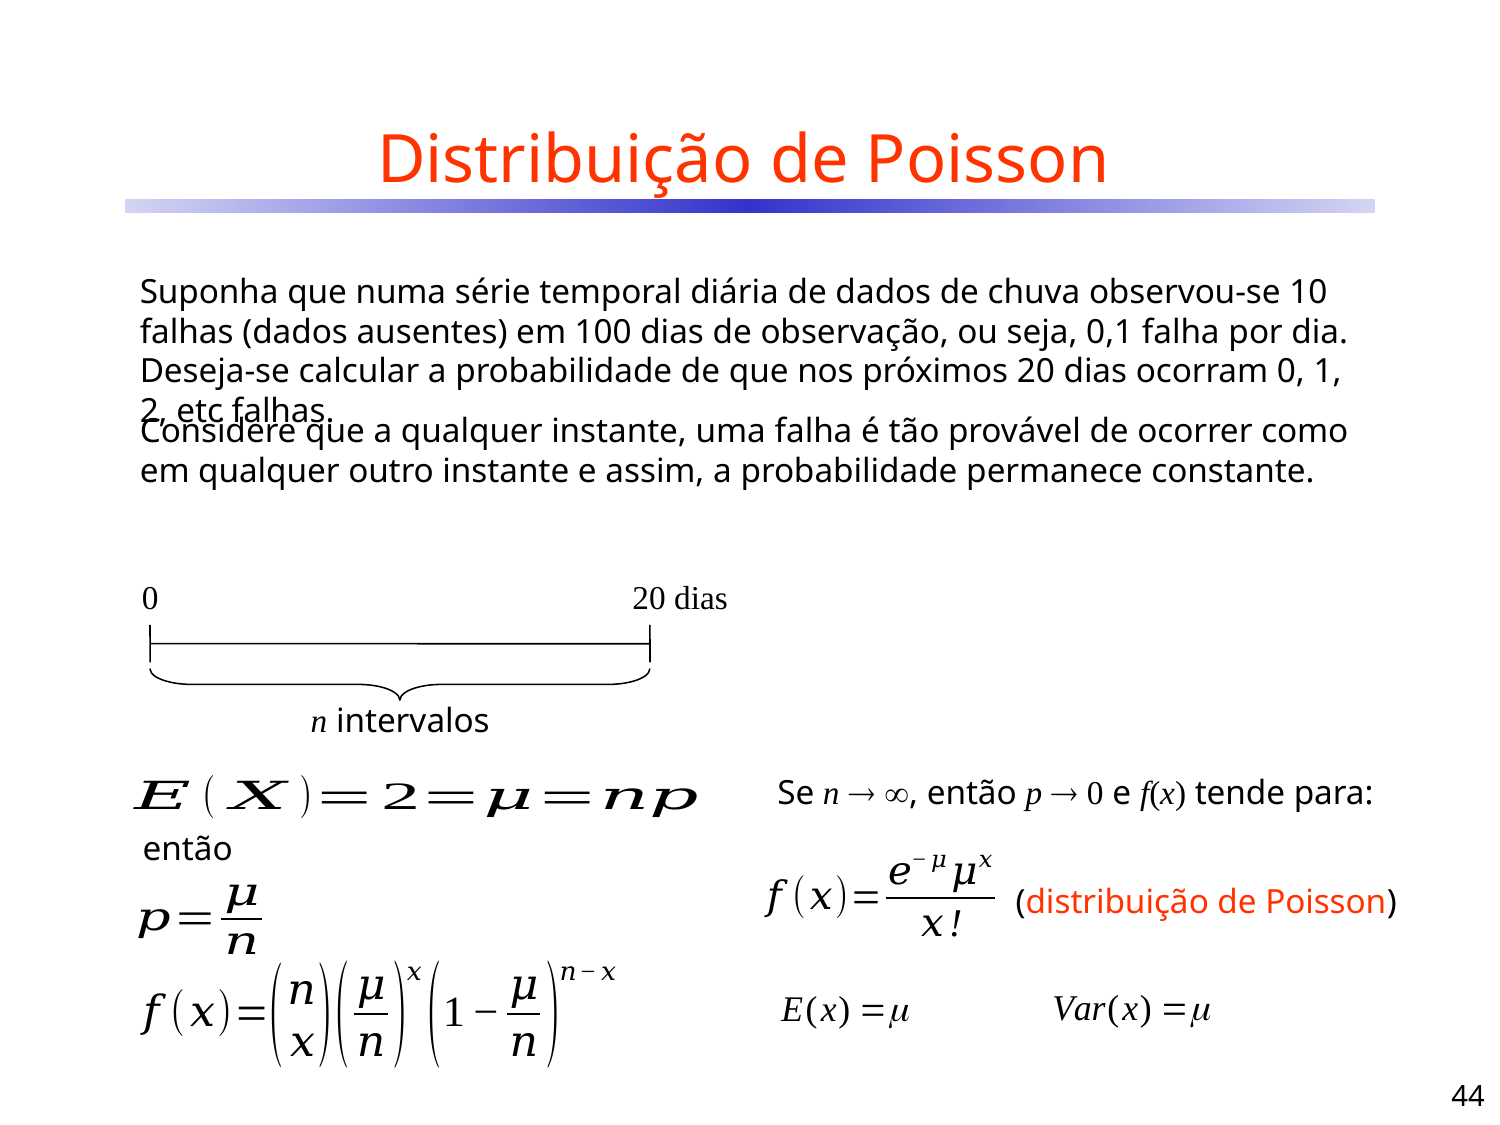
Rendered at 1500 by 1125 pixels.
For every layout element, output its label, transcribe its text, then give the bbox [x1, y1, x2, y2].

text_box Se n  , então p  0 e f(x) tende para: [762, 763, 1441, 819]
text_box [1050, 987, 1218, 1036]
text_box Considere que a qualquer instante, uma falha é tão provável de ocorrer como em qualquer outro instante e assim, a probabilidade permanece constante. [125, 402, 1375, 497]
slide_number 44 [1187, 1049, 1500, 1125]
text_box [126, 569, 745, 663]
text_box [149, 671, 651, 748]
text_box (distribuição de Poisson) [1000, 873, 1412, 928]
text_box Suponha que numa série temporal diária de dados de chuva observou-se 10 falhas (dados ausentes) em 100 dias de observação, ou seja, 0,1 falha por dia. Deseja-se calcular a probabilidade de que nos próximos 20 dias ocorram 0, 1, 2, etc falhas. [125, 262, 1375, 402]
title Distribuição de Poisson [49, 99, 1438, 213]
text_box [774, 987, 918, 1037]
text_box então [127, 819, 248, 875]
